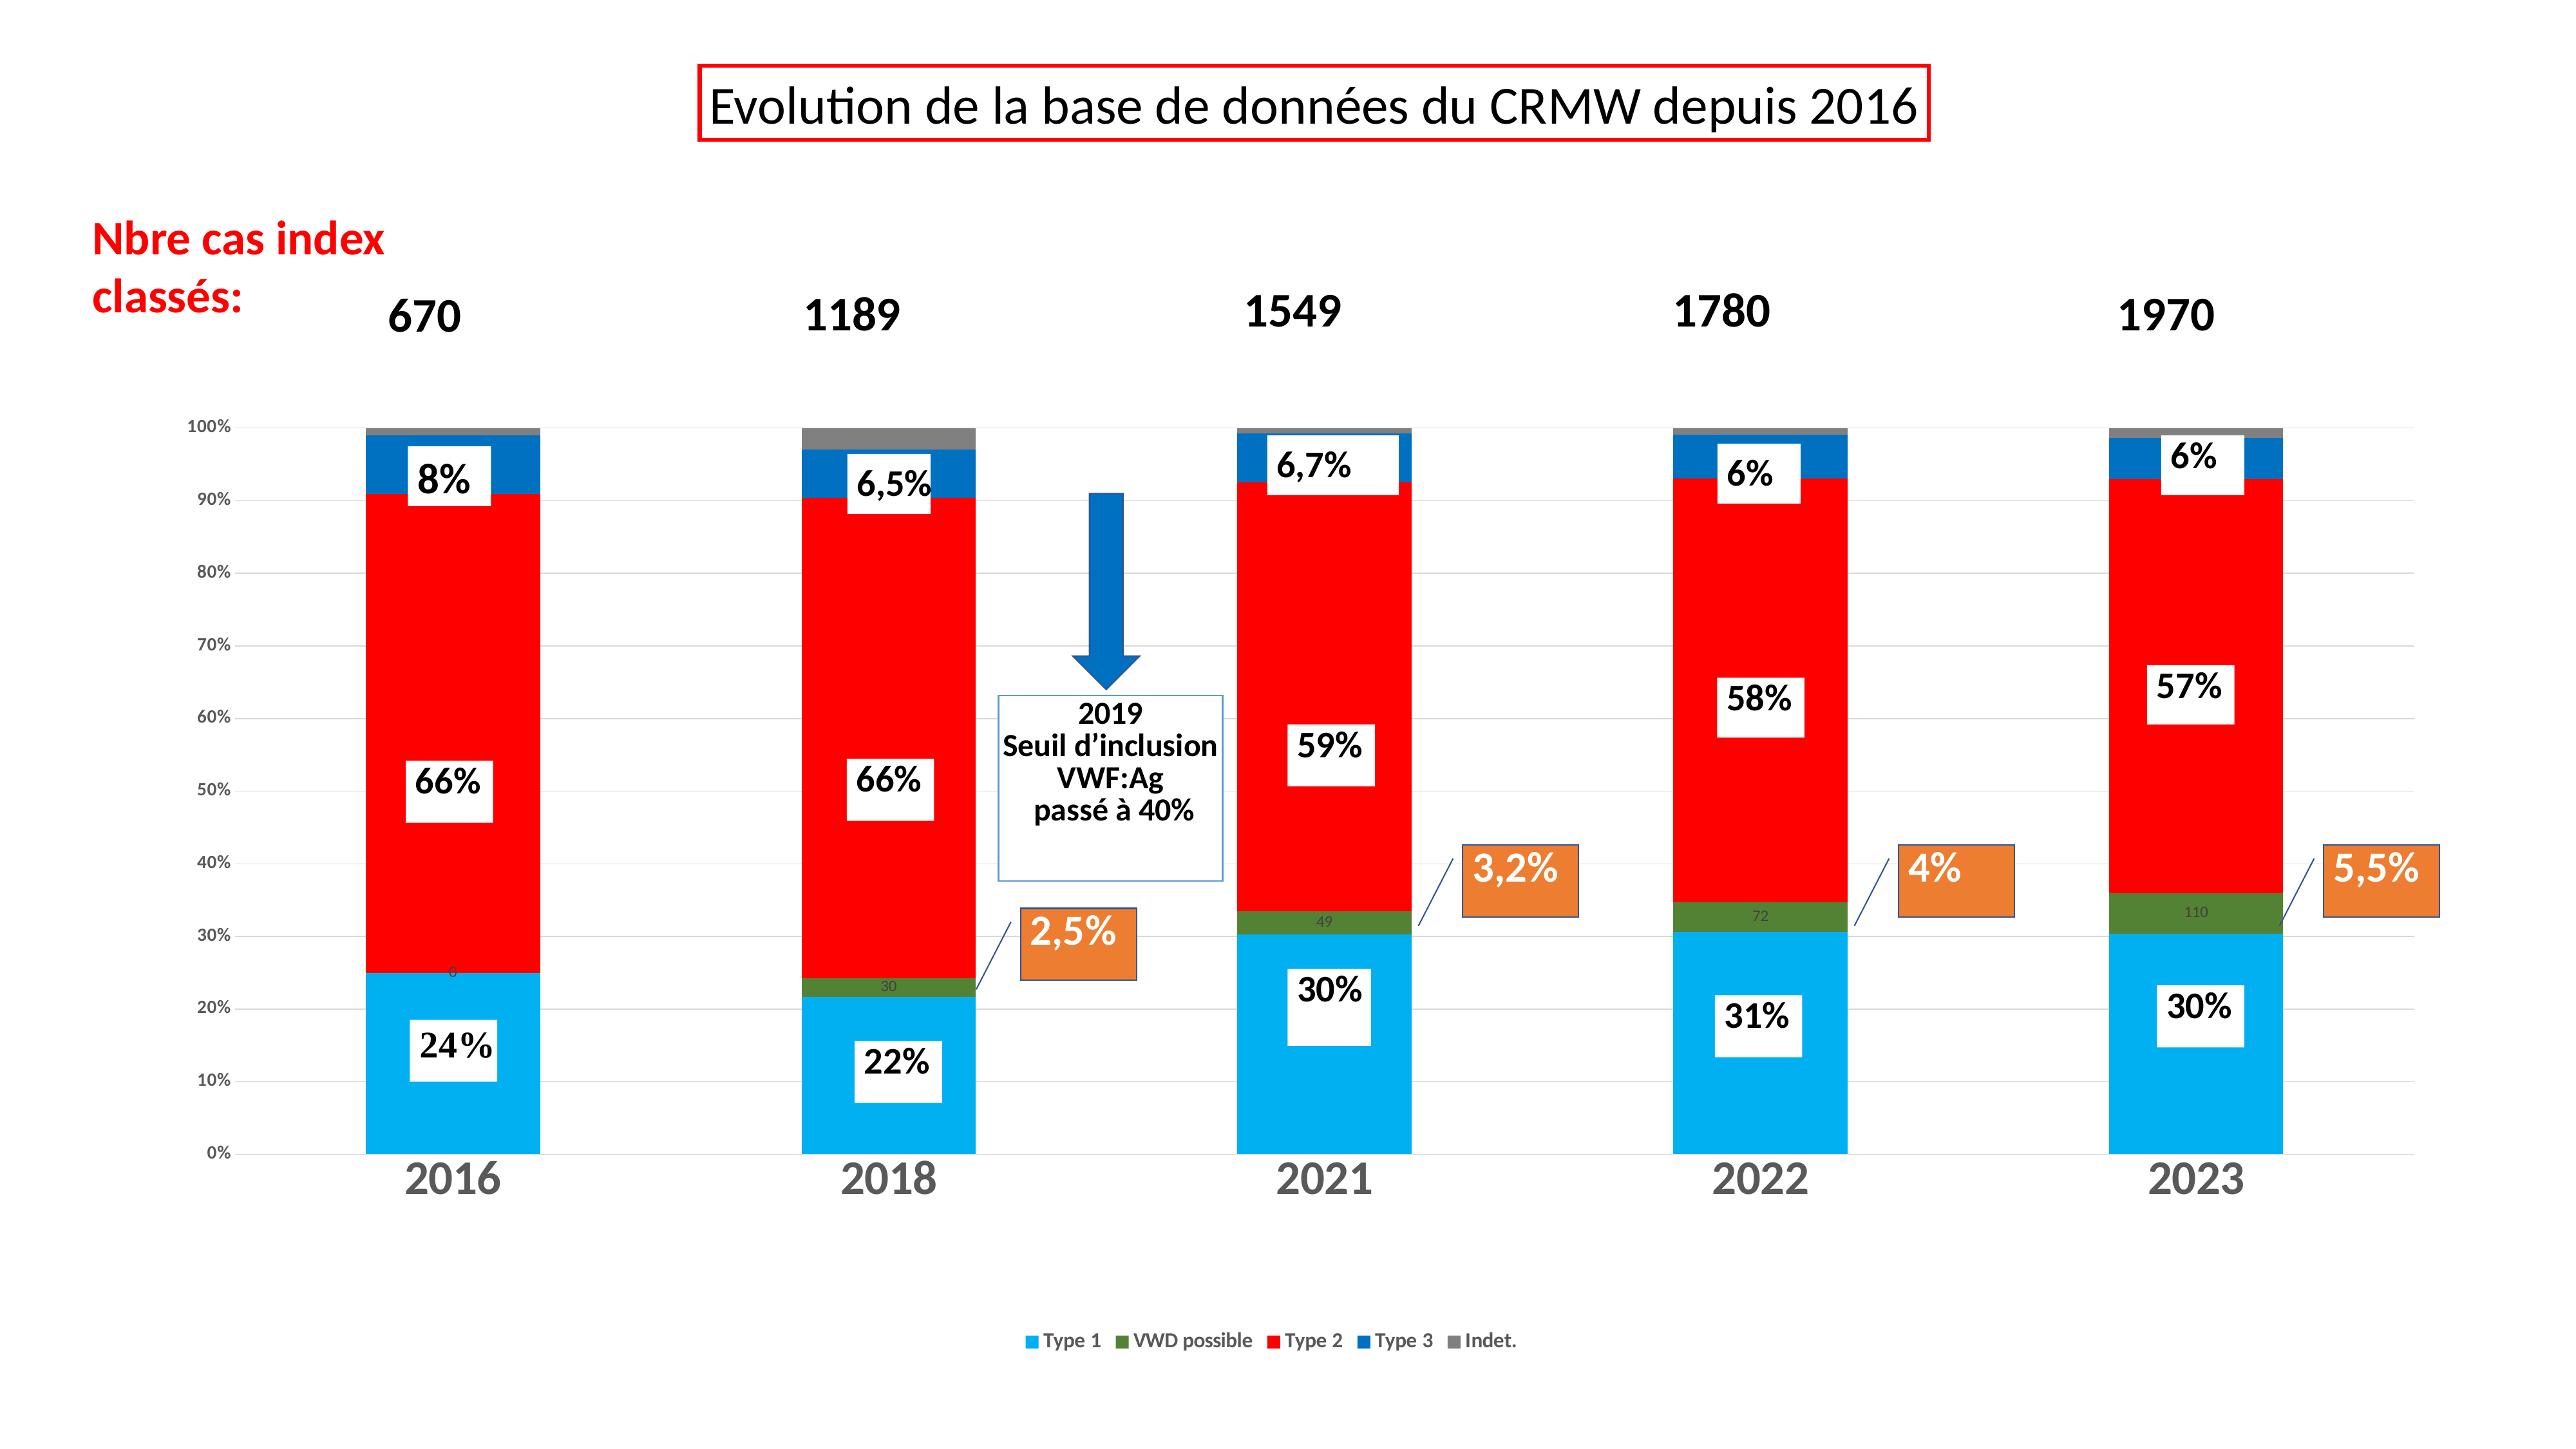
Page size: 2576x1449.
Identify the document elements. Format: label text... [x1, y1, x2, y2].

text_box 1970 [2107, 278, 2225, 346]
text_box 1780 [1663, 273, 1781, 341]
text_box Nbre cas index classés: [82, 202, 406, 328]
text_box 1189 [793, 278, 911, 346]
text_box Evolution de la base de données du CRMW depuis 2016 [699, 65, 1929, 140]
chart [103, 405, 2441, 1358]
text_box 1549 [1234, 273, 1352, 341]
text_box 670 [378, 279, 471, 347]
